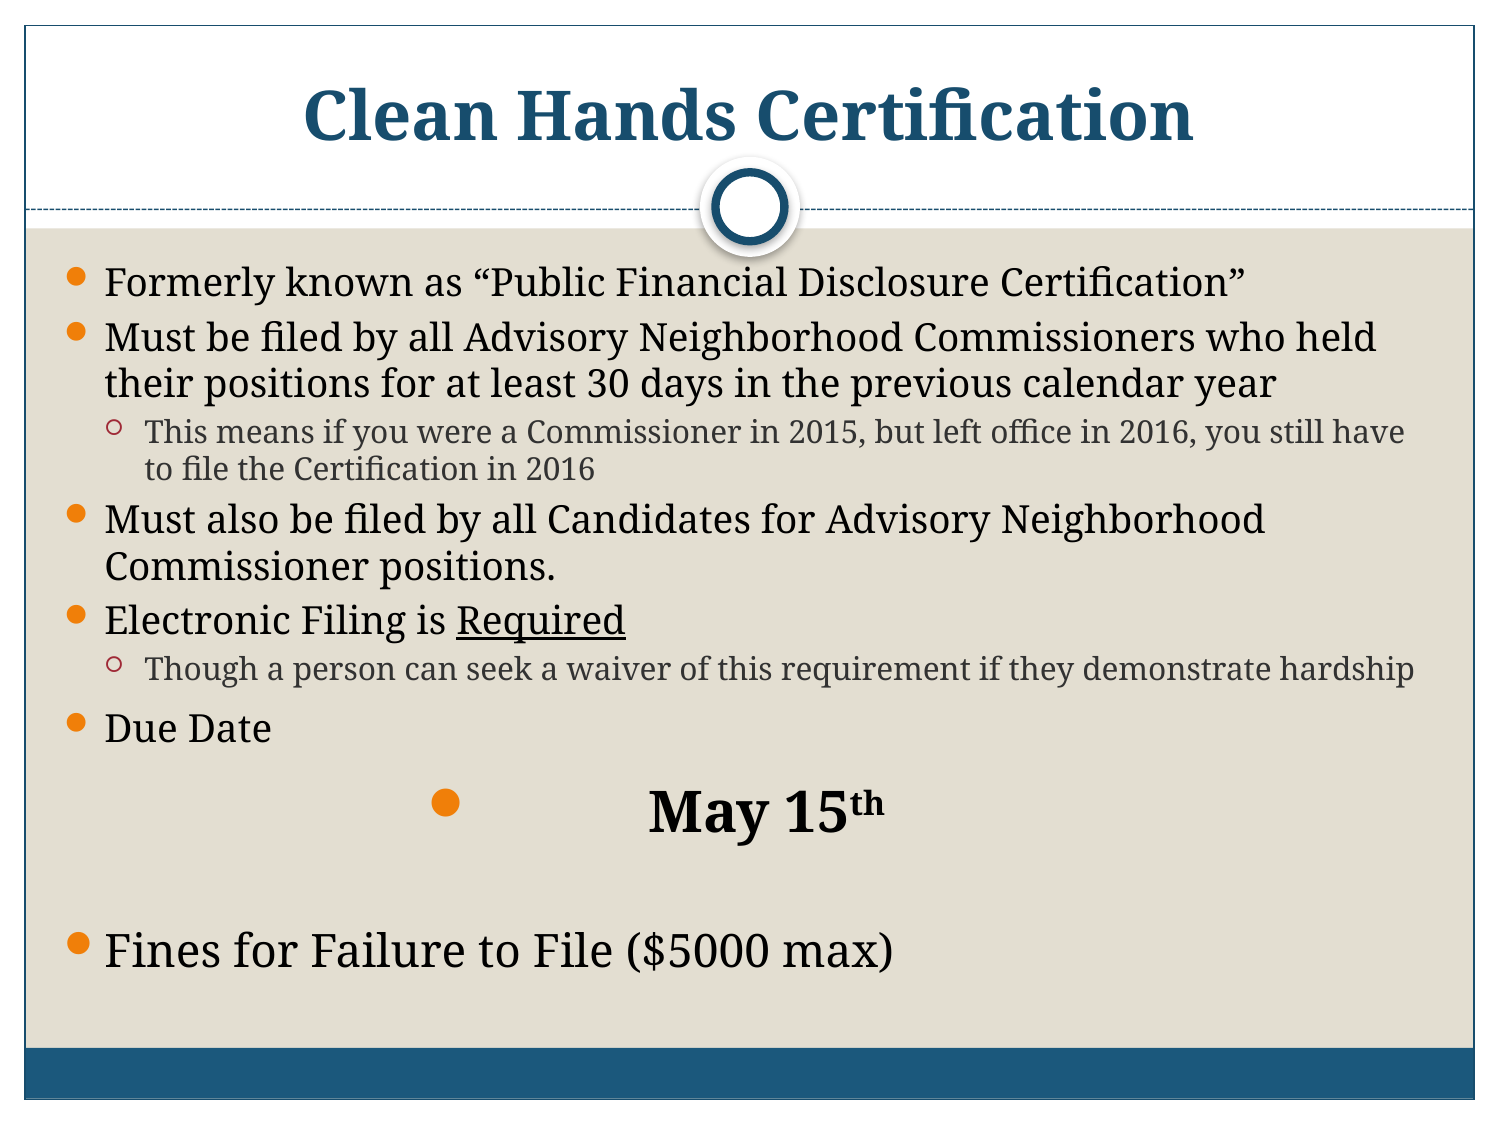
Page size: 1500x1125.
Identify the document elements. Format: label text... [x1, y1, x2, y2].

list Formerly known as “Public Financial Disclosure Certification” Must be filed by all Advisory Neighborhood Commissioners who held their positions for at least 30 days in the previous calendar year This means if you were a Commissioner in 2015, but left office in 2016, you still have to file the Certification in 2016 Must also be filed by all Candidates for Advisory Neighborhood Commissioner positions. Electronic Filing is Required Though a person can seek a waiver of this requirement if they demonstrate hardship Due Date May 15th Fines for Failure to File ($5000 max) [49, 250, 1445, 1001]
title Clean Hands Certification [49, 37, 1450, 162]
